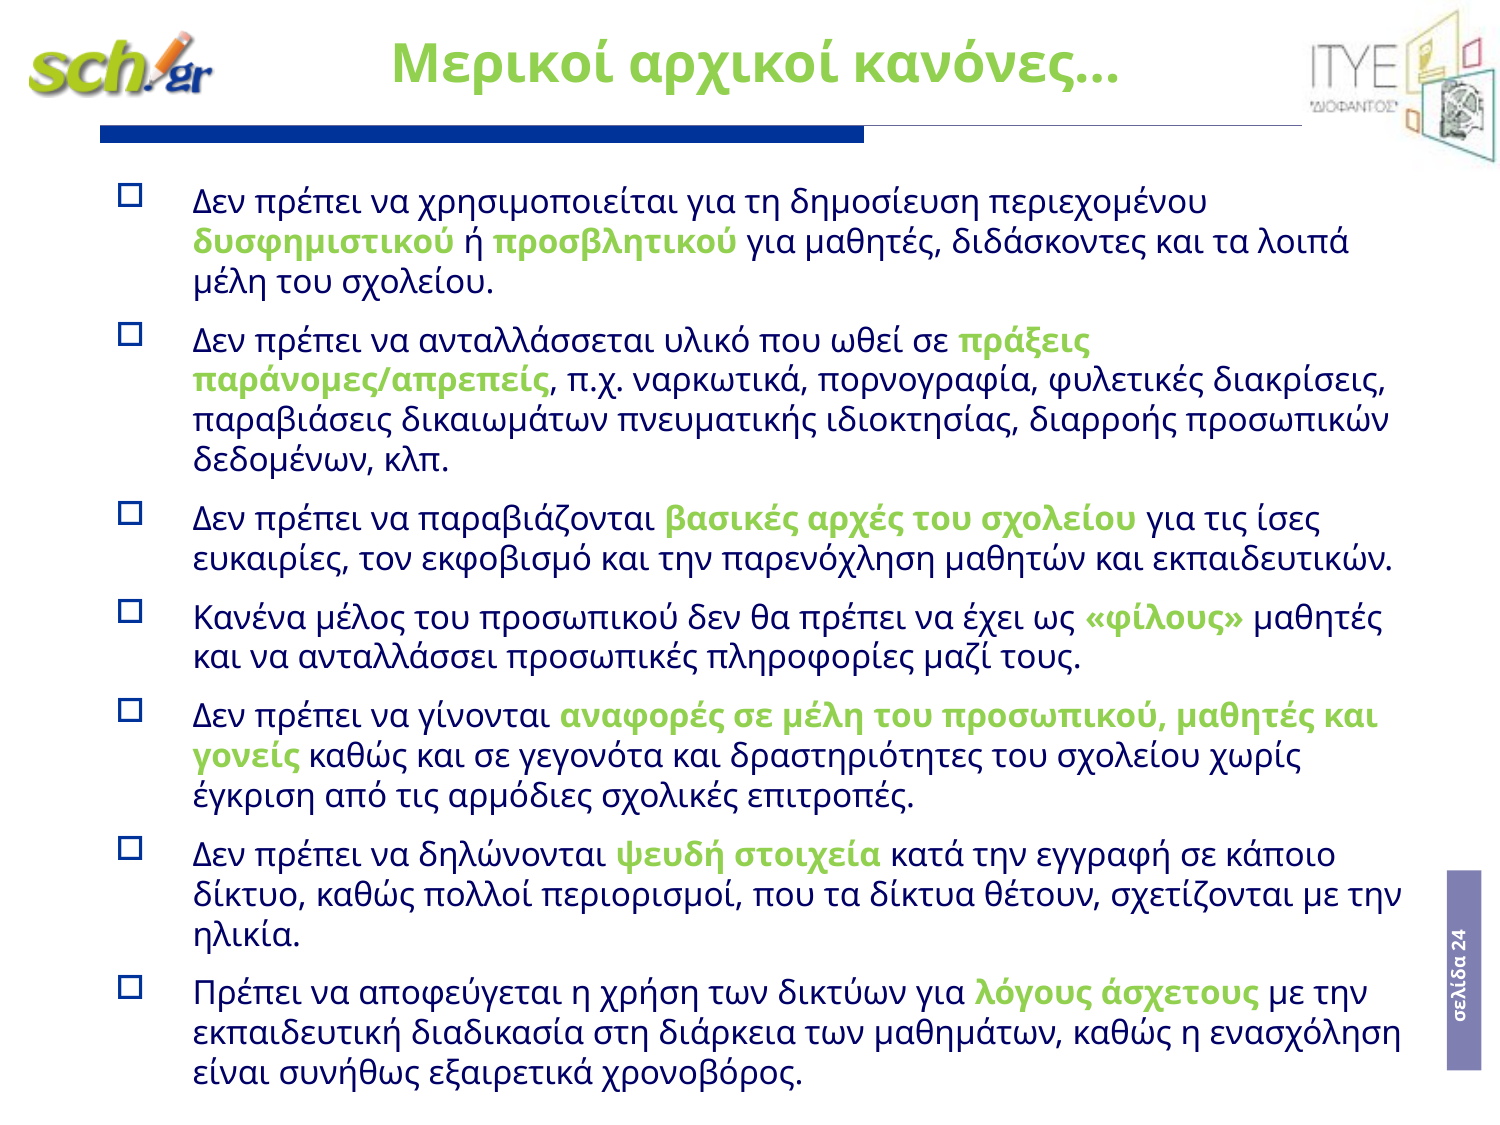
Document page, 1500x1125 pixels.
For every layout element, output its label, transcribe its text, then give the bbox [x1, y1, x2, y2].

picture [29, 30, 215, 98]
title Μερικοί αρχικοί κανόνες… [218, 0, 1294, 123]
list Δεν πρέπει να χρησιμοποιείται για τη δημοσίευση περιεχομένου δυσφημιστικού ή προσβλητικού για μαθητές, διδάσκοντες και τα λοιπά μέλη του σχολείου. Δεν πρέπει να ανταλλάσσεται υλικό που ωθεί σε πράξεις παράνομες/απρεπείς, π.χ. ναρκωτικά, πορνογραφία, φυλετικές διακρίσεις, παραβιάσεις δικαιωμάτων πνευματικής ιδιοκτησίας, διαρροής προσωπικών δεδομένων, κλπ. Δεν πρέπει να παραβιάζονται βασικές αρχές του σχολείου για τις ίσες ευκαιρίες, τον εκφοβισμό και την παρενόχληση μαθητών και εκπαιδευτικών. Κανένα μέλος του προσωπικού δεν θα πρέπει να έχει ως «φίλους» μαθητές και να ανταλλάσσει προσωπικές πληροφορίες μαζί τους. Δεν πρέπει να γίνονται αναφορές σε μέλη του προσωπικού, μαθητές και γονείς καθώς και σε γεγονότα και δραστηριότητες του σχολείου χωρίς έγκριση από τις αρμόδιες σχολικές επιτροπές. Δεν πρέπει να δηλώνονται ψευδή στοιχεία κατά την εγγραφή σε κάποιο δίκτυο, καθώς πολλοί περιορισμοί, που τα δίκτυα θέτουν, σχετίζονται με την ηλικία. Πρέπει να αποφεύγεται η χρήση των δικτύων για λόγους άσχετους με την εκπαιδευτική διαδικασία στη διάρκεια των μαθημάτων, καθώς η ενασχόληση είναι συνήθως εξαιρετικά χρονοβόρος. [100, 172, 1424, 1059]
picture [1302, 0, 1500, 173]
